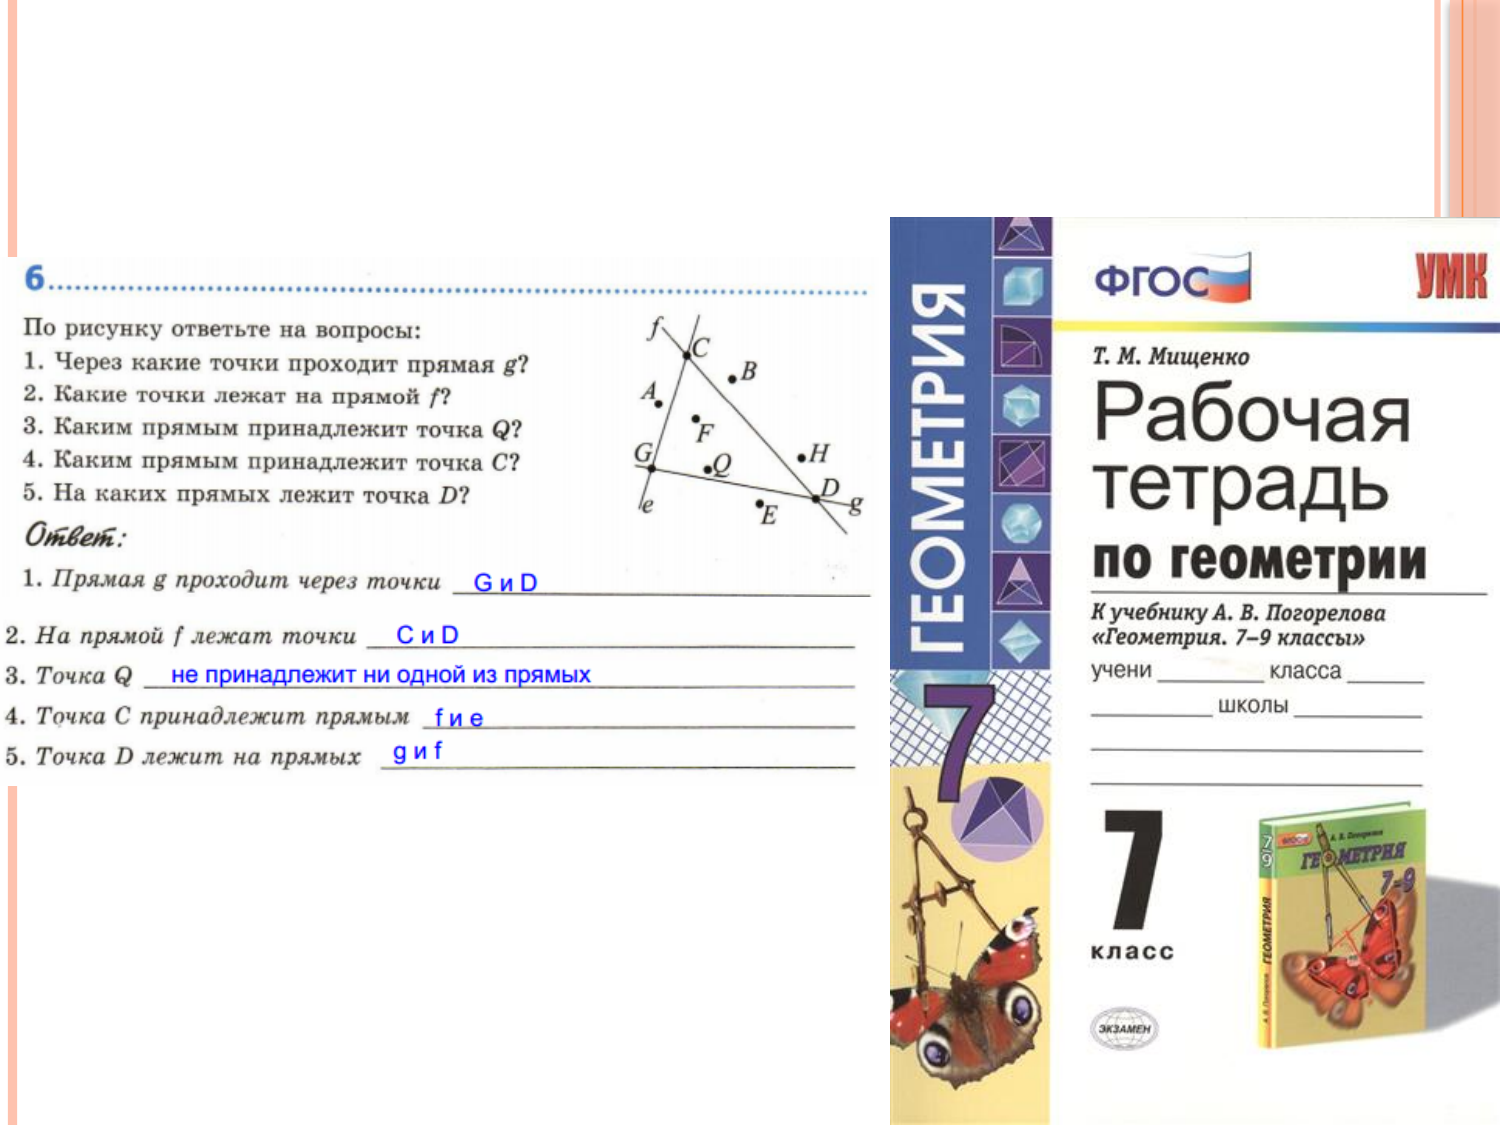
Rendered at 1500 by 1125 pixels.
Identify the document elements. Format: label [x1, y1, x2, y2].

picture [0, 257, 880, 786]
picture [890, 216, 1500, 1125]
